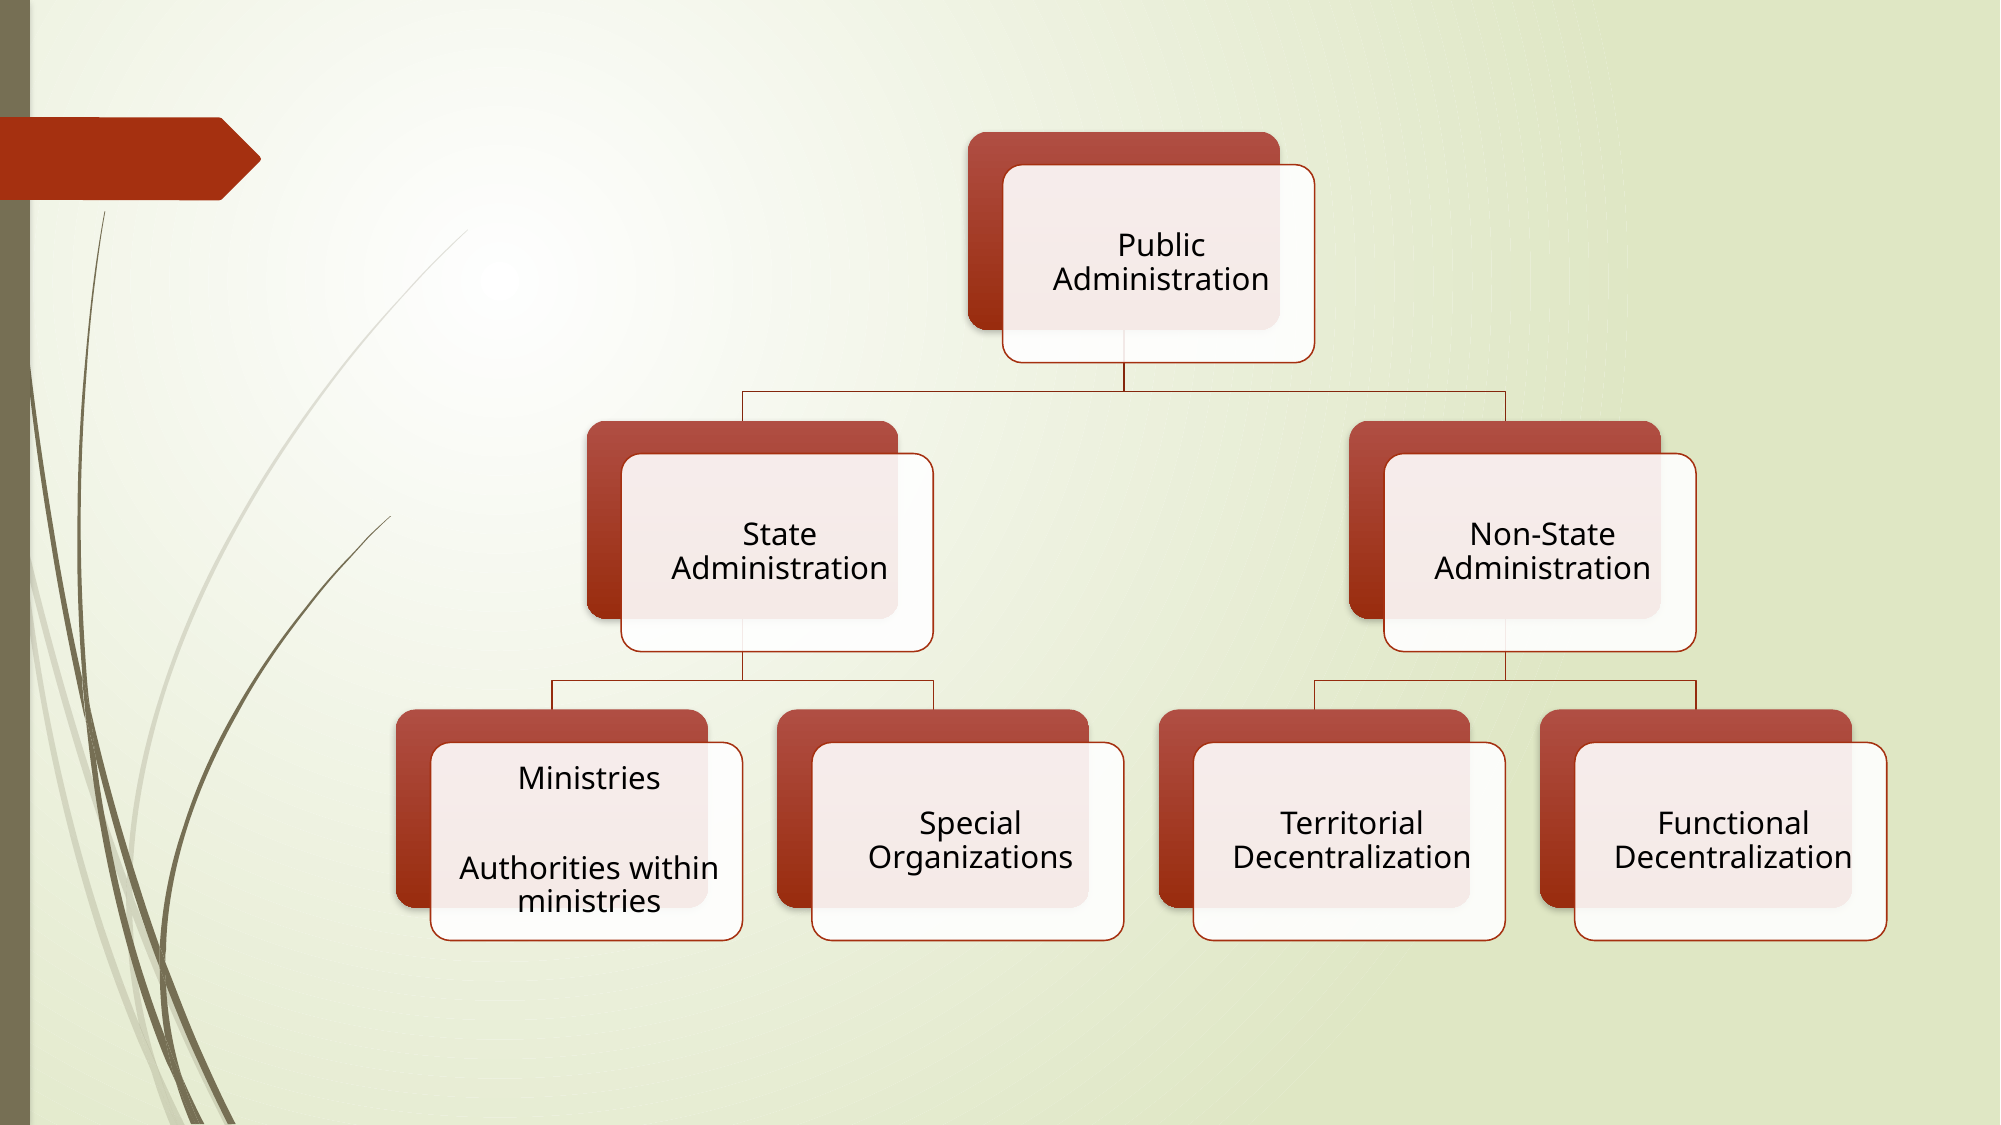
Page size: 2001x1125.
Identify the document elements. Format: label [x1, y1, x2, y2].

list [395, 102, 1888, 970]
